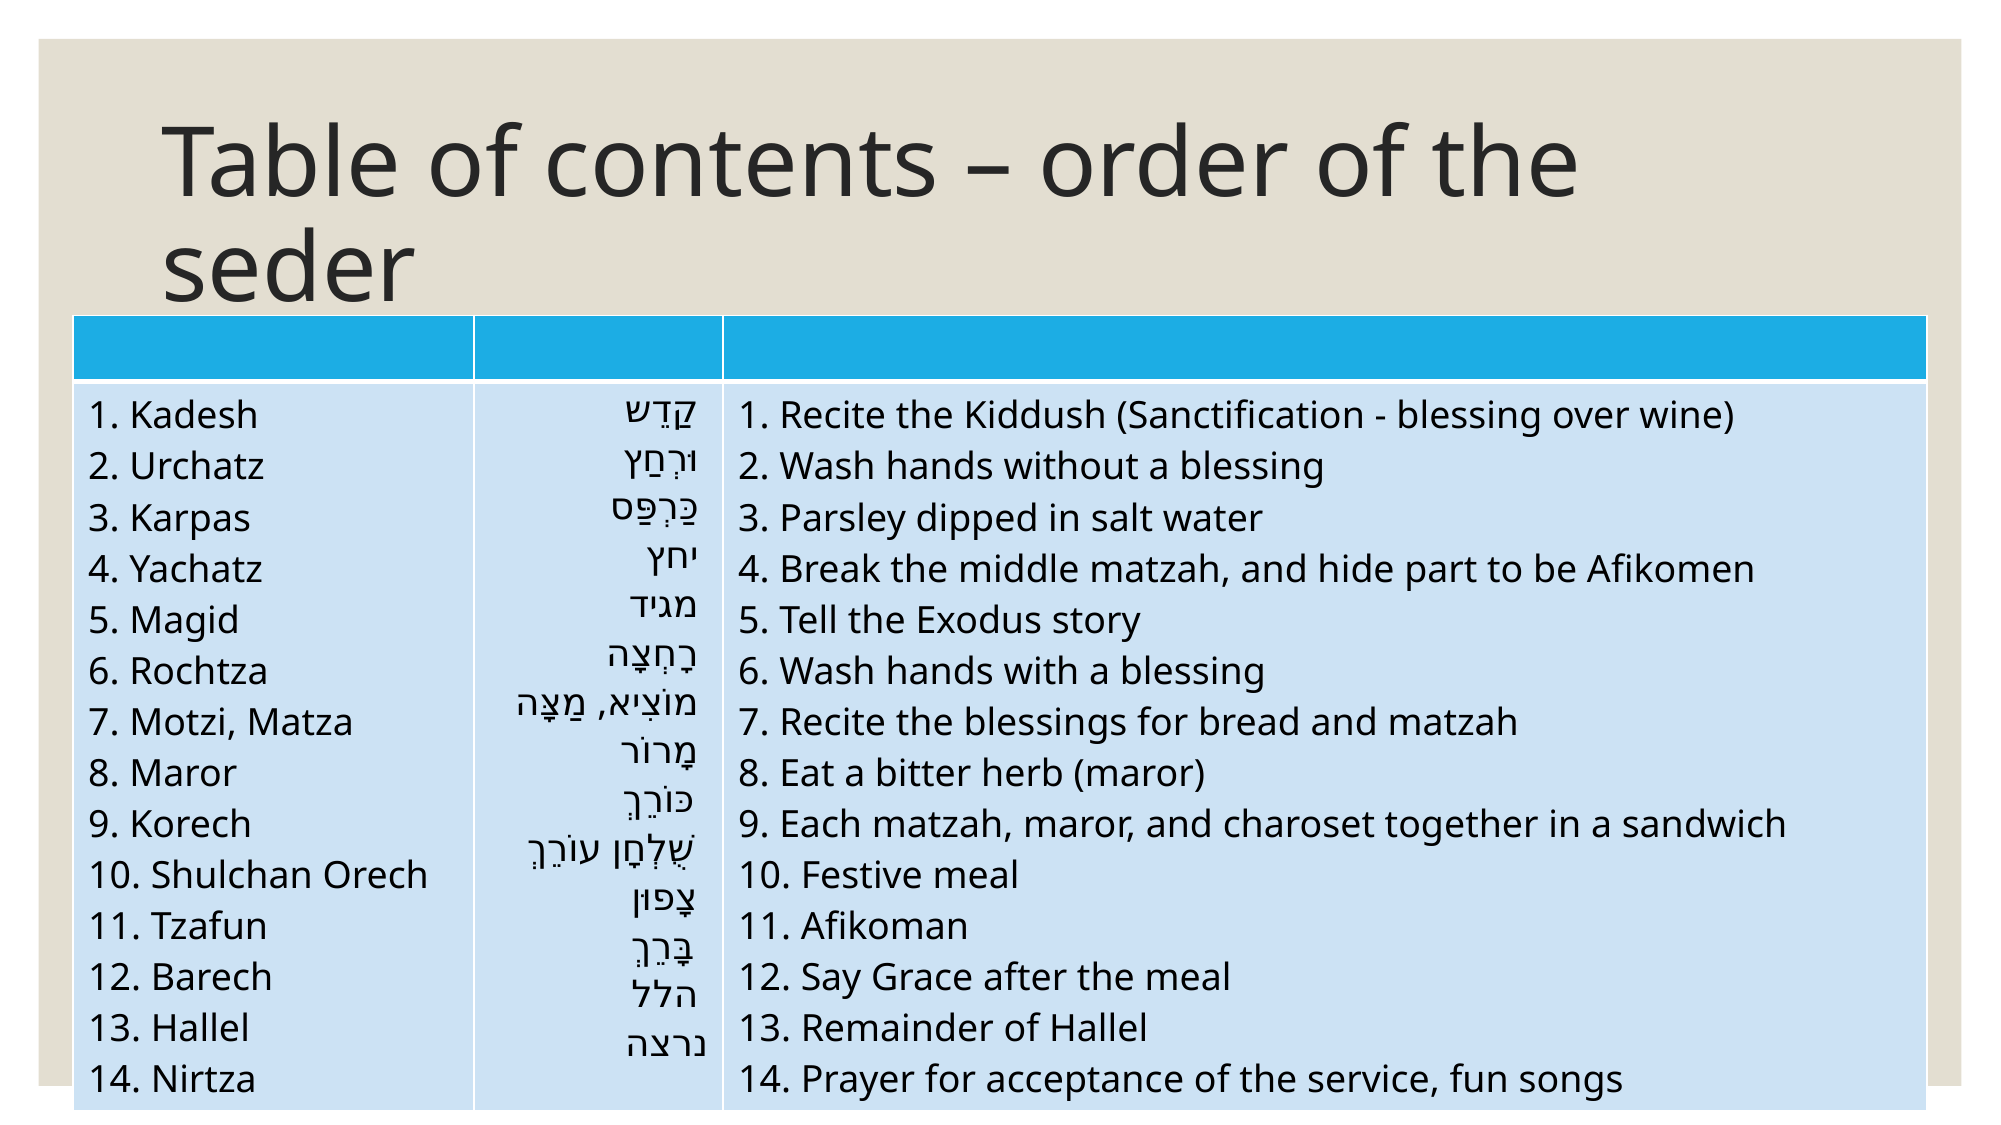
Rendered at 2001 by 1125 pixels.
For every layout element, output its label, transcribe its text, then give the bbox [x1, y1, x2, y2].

table_header [724, 316, 1926, 379]
table_cell קַדֵש וּרְחַץ כַּרְפַּס יחץ מגיד רָחְצָה מוֹצִיא, מַצָּה מָרוֹר כּוֹרֵךְ שֻׁלְחָן עוֹרֵךְ צָפוּן בָּרֵךְ הלל נרצה [475, 384, 722, 1110]
table_header [74, 316, 473, 379]
table_cell 1. Recite the Kiddush (Sanctifi​cation - blessing over wine)​ 2. Wash hands without a blessing 3. Parsley dipped in salt water 4. Break the middle matzah, and hide part to be Afikomen 5. Tell the Exodus story 6. Wash hands with a blessing 7. Recite the blessings for bread and matzah 8. Eat a bitter herb (maror) 9. Each matzah, maror, and charoset together in a sandwich​ 10. Festive meal 11. Afikoman​​ 12. Say Grace after the meal 13. Remainder​ of Hallel 14. Prayer for acceptanc​e of the service, fun songs [724, 384, 1926, 1110]
table_header [475, 316, 722, 379]
title Table of contents – order of the seder [146, 105, 1854, 315]
table_cell 1. Kadesh 2. Urchatz 3. Karpas 4. Yachatz 5. Magid 6. Rochtza 7. Motzi, Matza 8. Maror 9. Korech 10. Shulchan Orech 11. Tzafun 12. Barech 13. Hallel 14. Nirtza [74, 384, 473, 1110]
